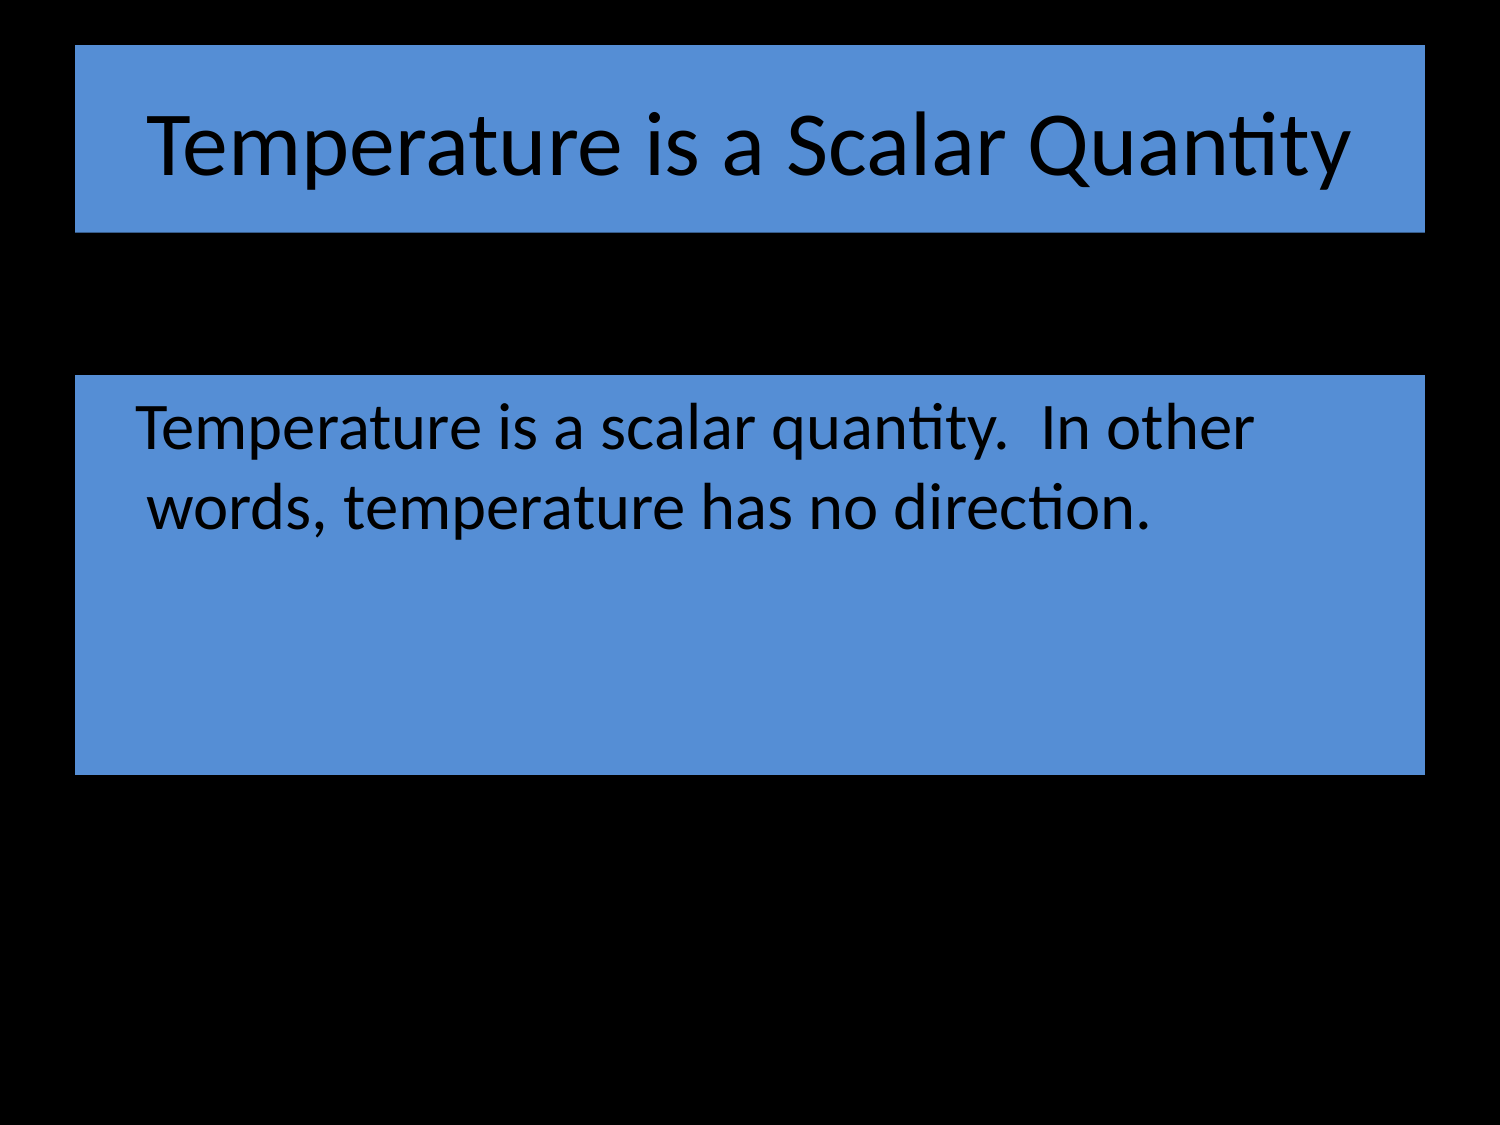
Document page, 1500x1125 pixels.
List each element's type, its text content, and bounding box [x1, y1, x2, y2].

title Temperature is a Scalar Quantity [75, 45, 1425, 233]
list Temperature is a scalar quantity. In other words, temperature has no direction. [75, 375, 1425, 775]
